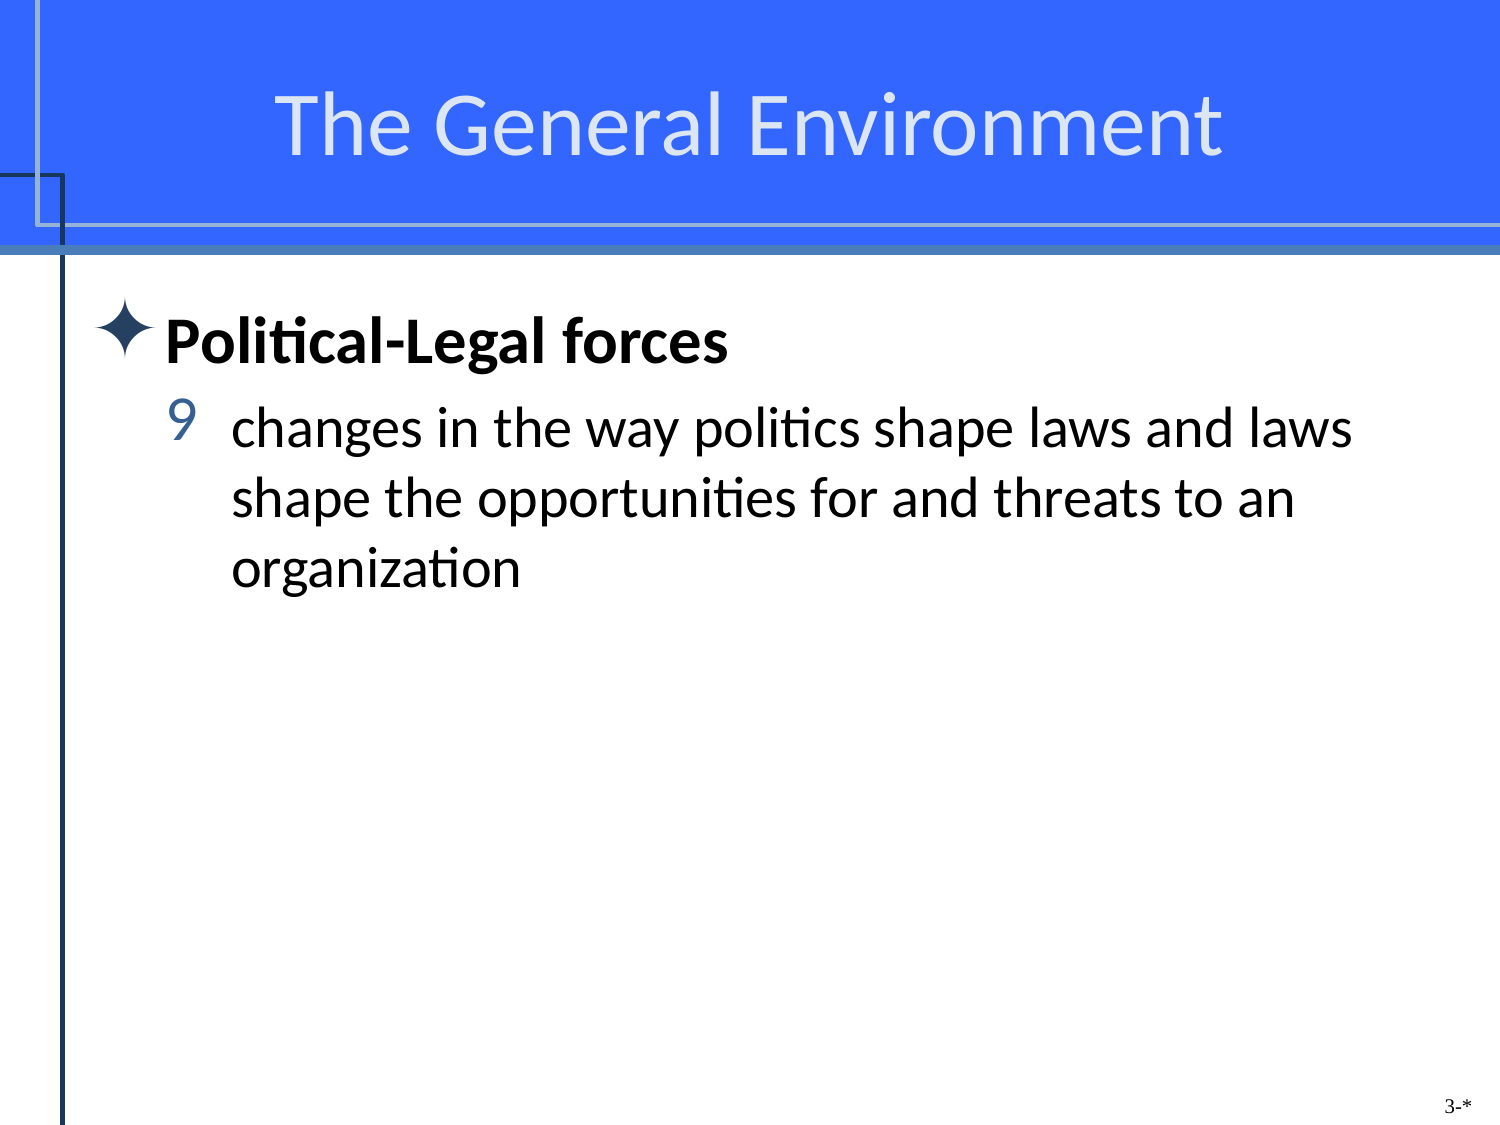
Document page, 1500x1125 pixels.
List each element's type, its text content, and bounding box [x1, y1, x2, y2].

title The General Environment [75, 24, 1425, 213]
list Political-Legal forces changes in the way politics shape laws and laws shape the opportunities for and threats to an organization [75, 289, 1425, 1033]
